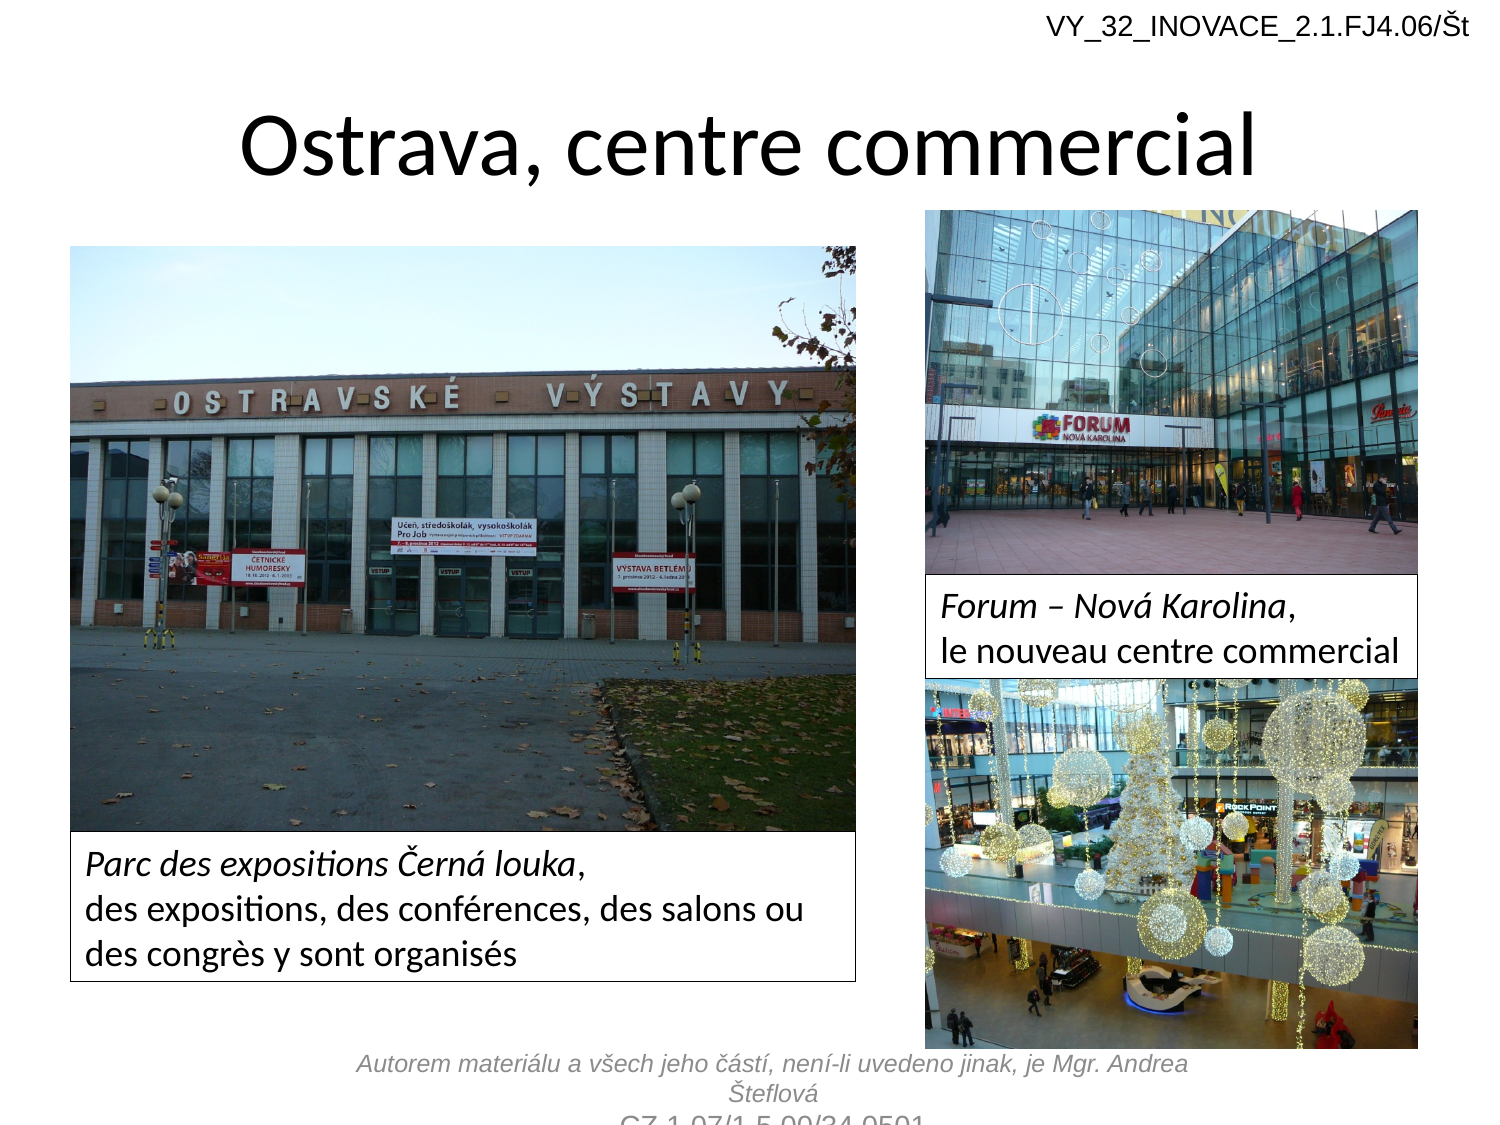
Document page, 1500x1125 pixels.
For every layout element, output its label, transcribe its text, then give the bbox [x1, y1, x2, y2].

text_box VY_32_INOVACE_2.1.FJ4.06/Št [1031, 0, 1500, 50]
picture [925, 210, 1419, 581]
text_box Forum – Nová Karolina, le nouveau centre commercial [925, 589, 1418, 679]
title Ostrava, centre commercial [75, 45, 1425, 233]
footer Autorem materiálu a všech jeho částí, není-li uvedeno jinak, je Mgr. Andrea Šteflová CZ.1.07/1.5.00/34.0501 [292, 1065, 1254, 1125]
text_box Parc des expositions Černá louka, des expositions, des conférences, des salons ou des congrès y sont organisés [70, 842, 856, 982]
picture [925, 679, 1419, 1050]
picture [70, 245, 856, 836]
